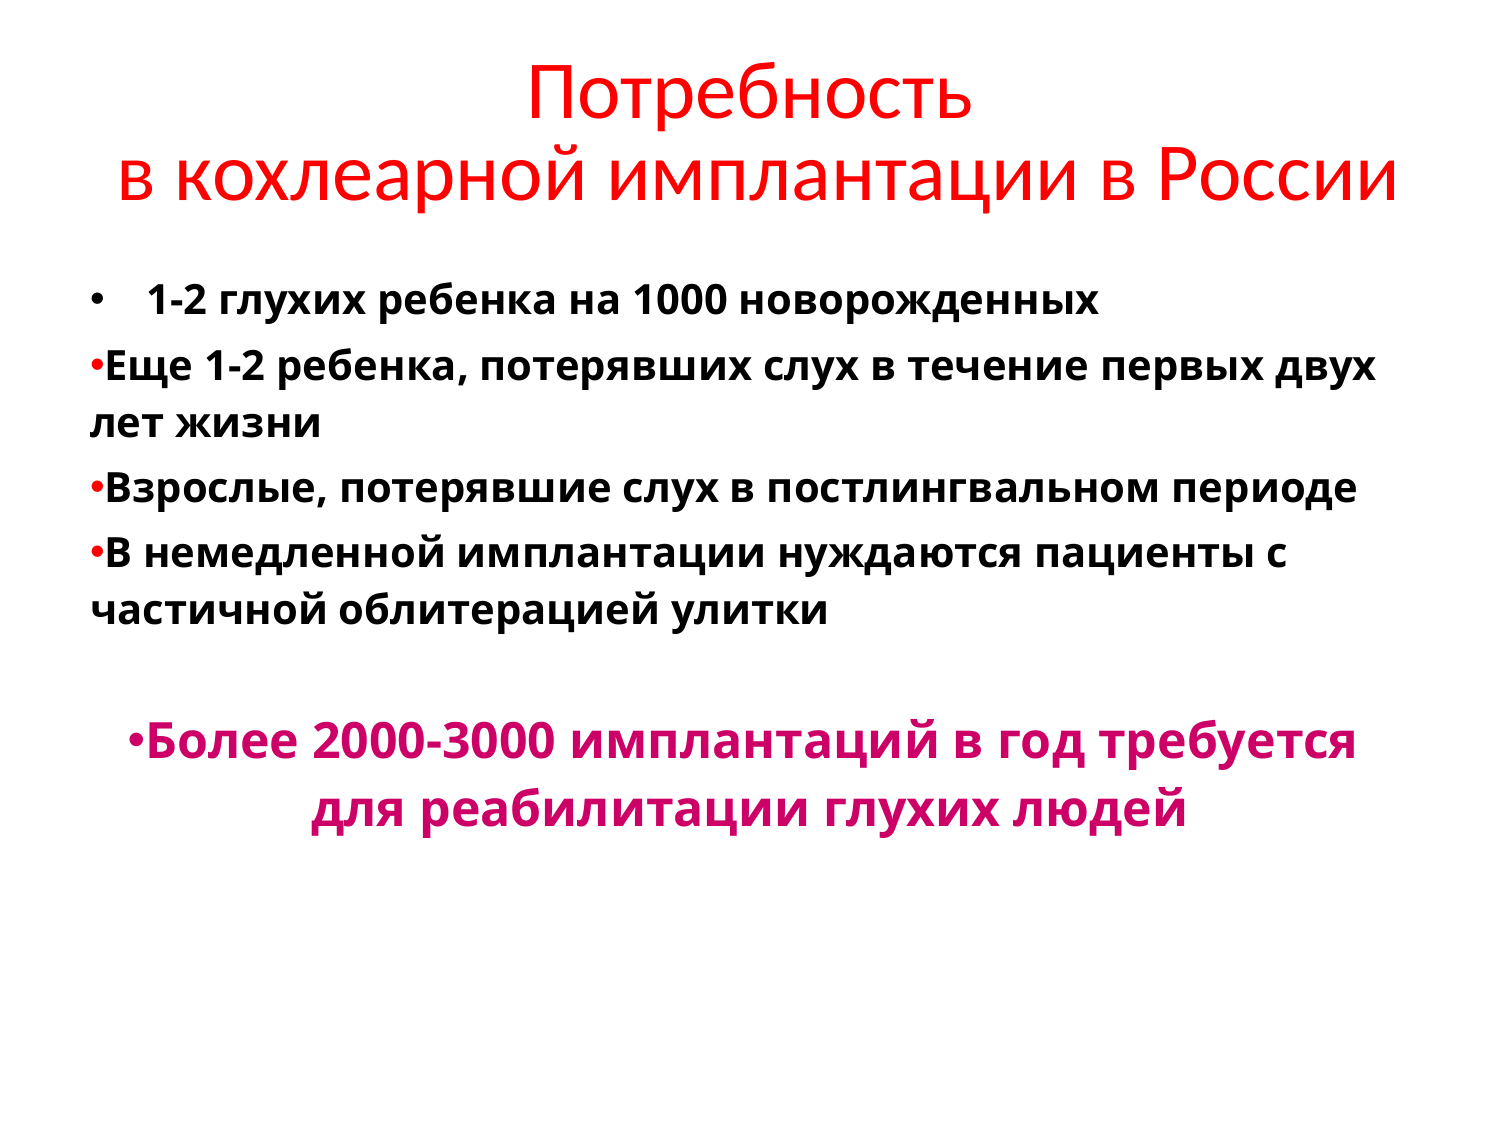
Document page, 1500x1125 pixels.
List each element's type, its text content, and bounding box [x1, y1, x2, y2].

title Потребность в кохлеарной имплантации в России [75, 45, 1425, 233]
list 1-2 глухих ребенка на 1000 новорожденных Еще 1-2 ребенка, потерявших слух в течение первых двух лет жизни Взрослые, потерявшие слух в постлингвальном периоде В немедленной имплантации нуждаются пациенты с частичной облитерацией улитки Более 2000-3000 имплантаций в год требуется для реабилитации глухих людей [75, 262, 1425, 1005]
